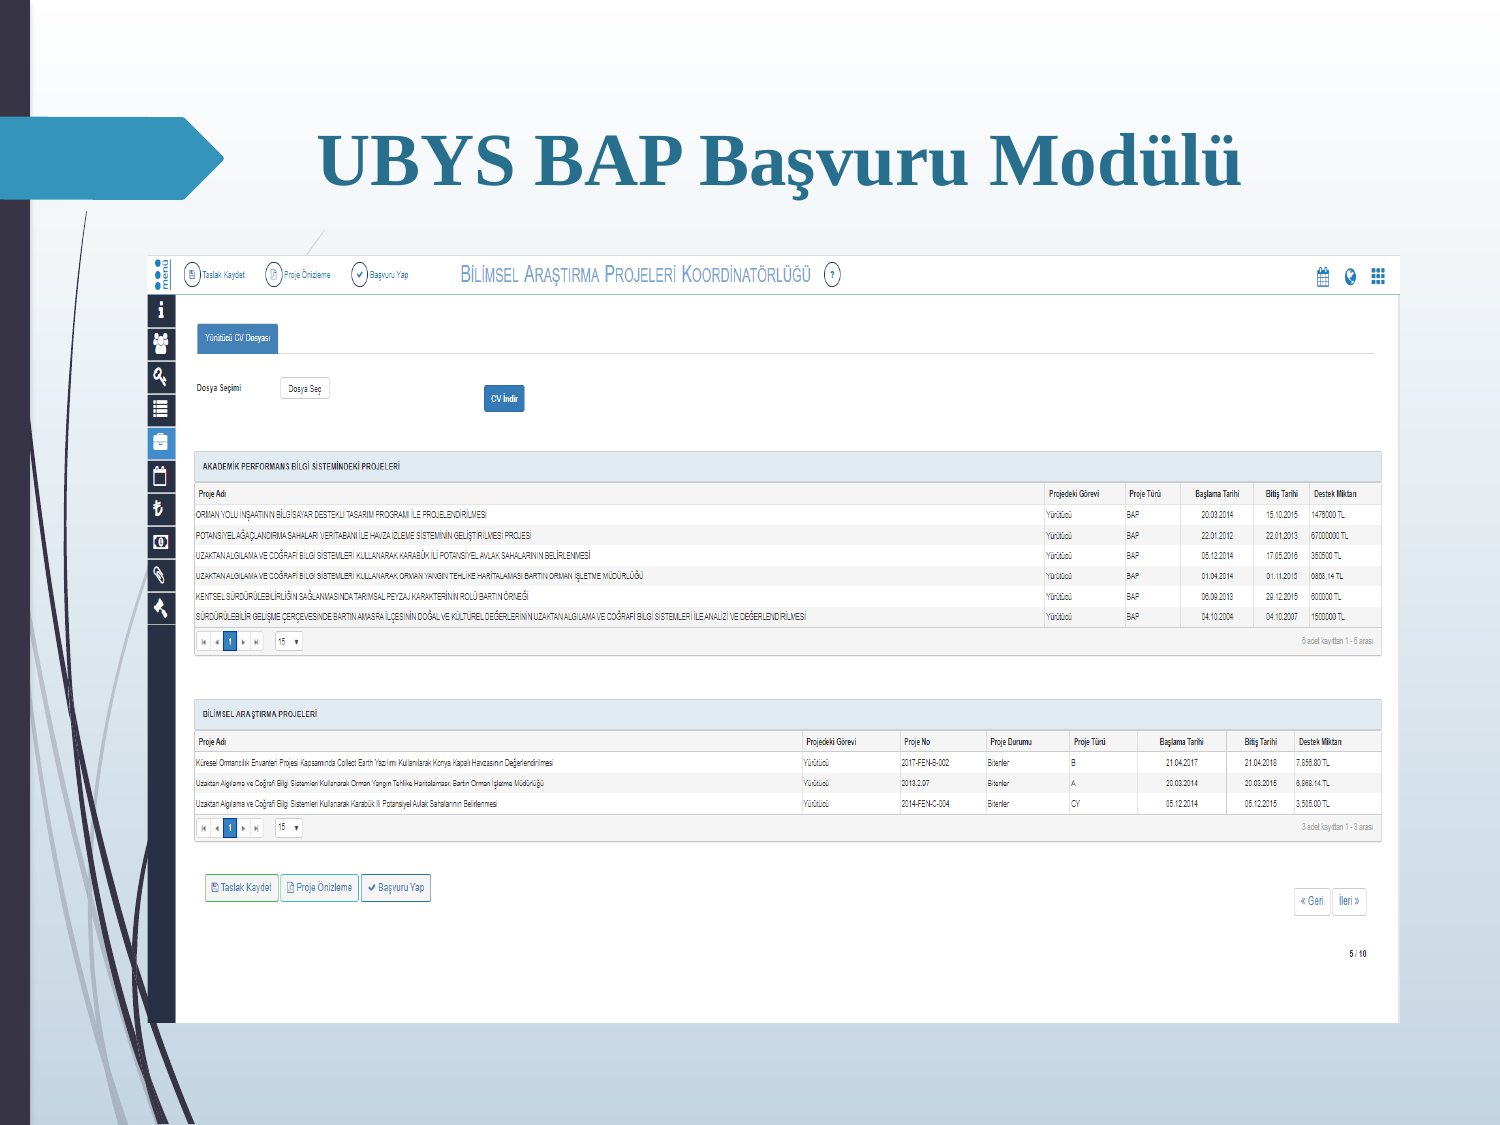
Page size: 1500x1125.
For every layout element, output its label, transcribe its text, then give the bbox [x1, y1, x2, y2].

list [147, 255, 1401, 1023]
title UBYS BAP Başvuru Modülü [301, 102, 1400, 220]
